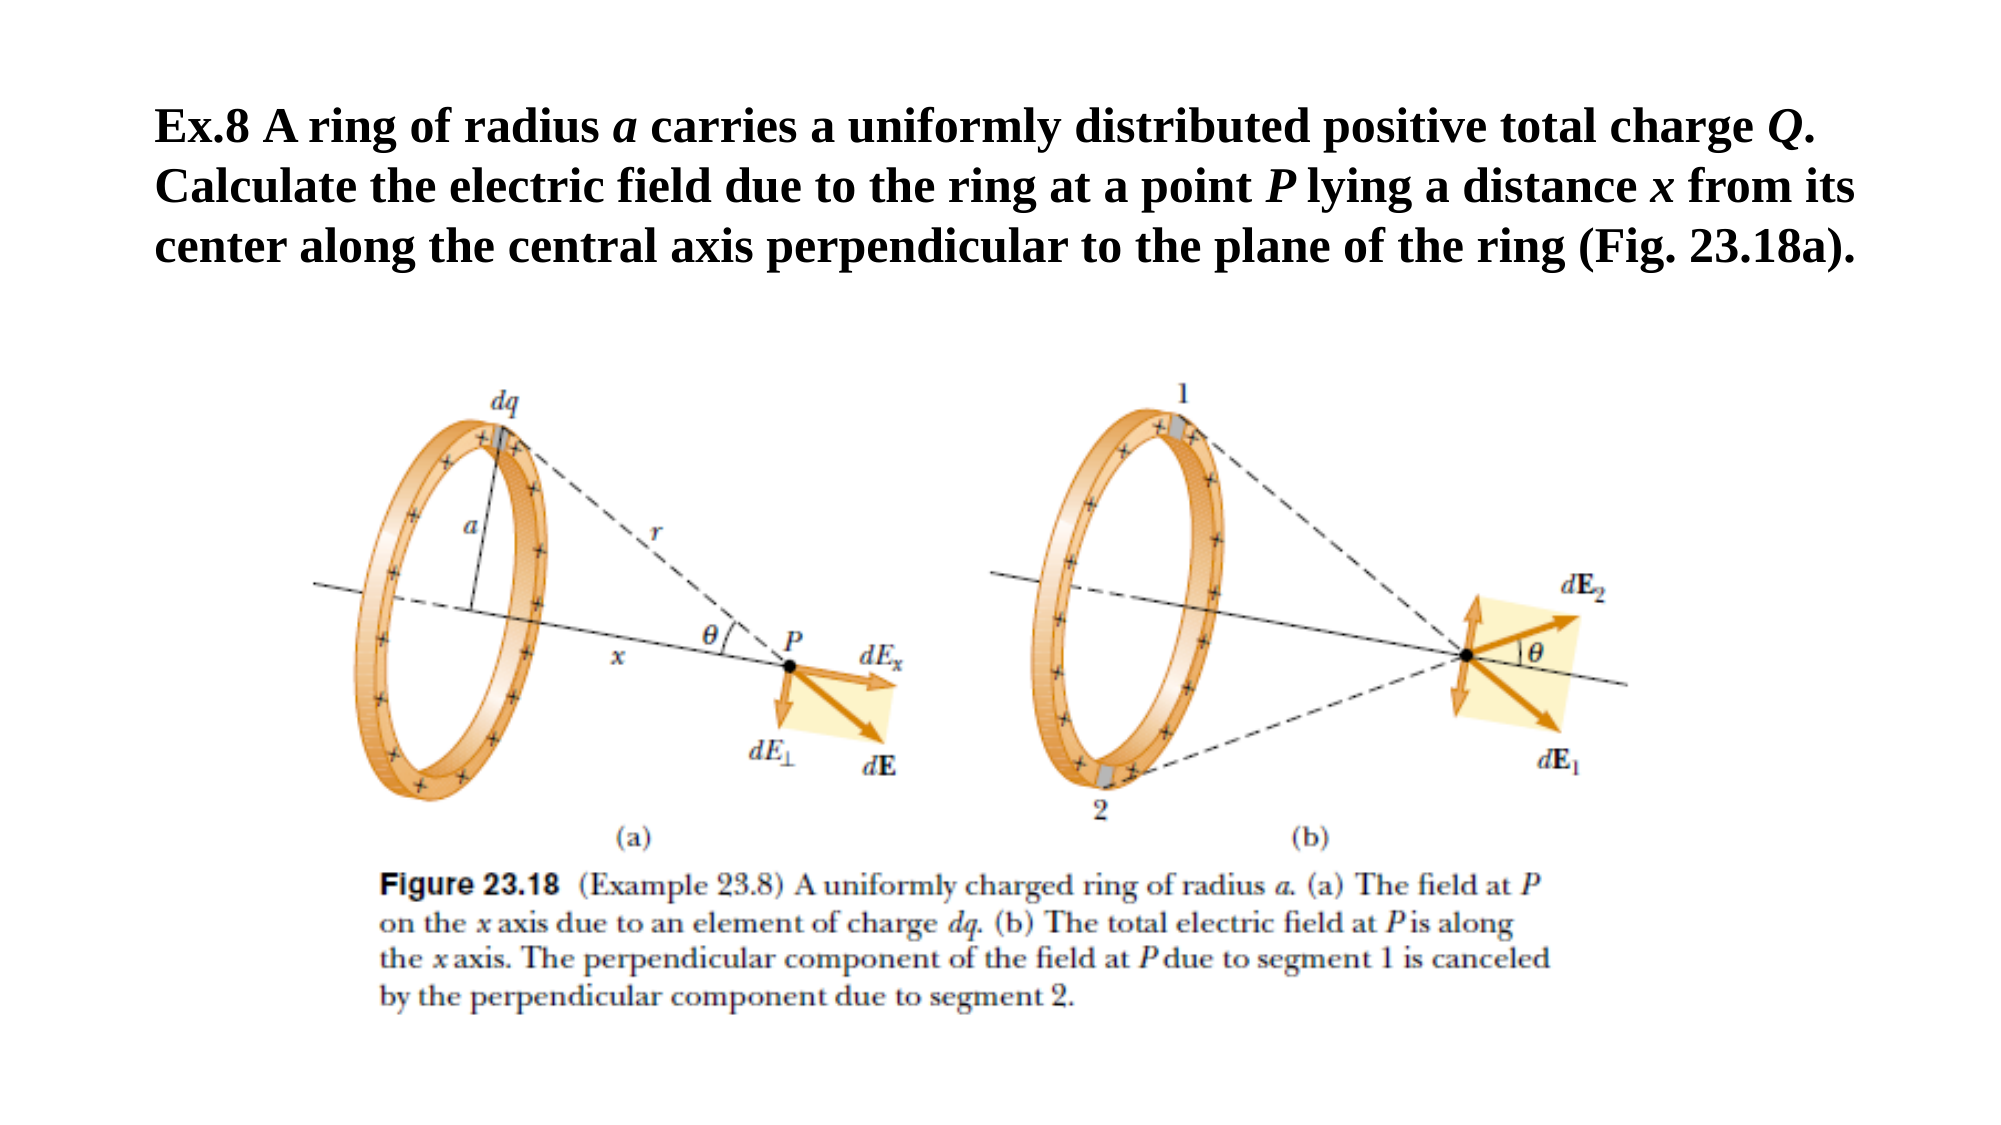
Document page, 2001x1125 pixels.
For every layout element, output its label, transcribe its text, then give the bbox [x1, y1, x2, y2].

picture [252, 335, 1781, 1046]
text_box Ex.8 A ring of radius a carries a uniformly distributed positive total charge Q. Calculate the electric field due to the ring at a point P lying a distance x from its center along the central axis perpendicular to the plane of the ring (Fig. 23.18a). [139, 85, 1888, 280]
